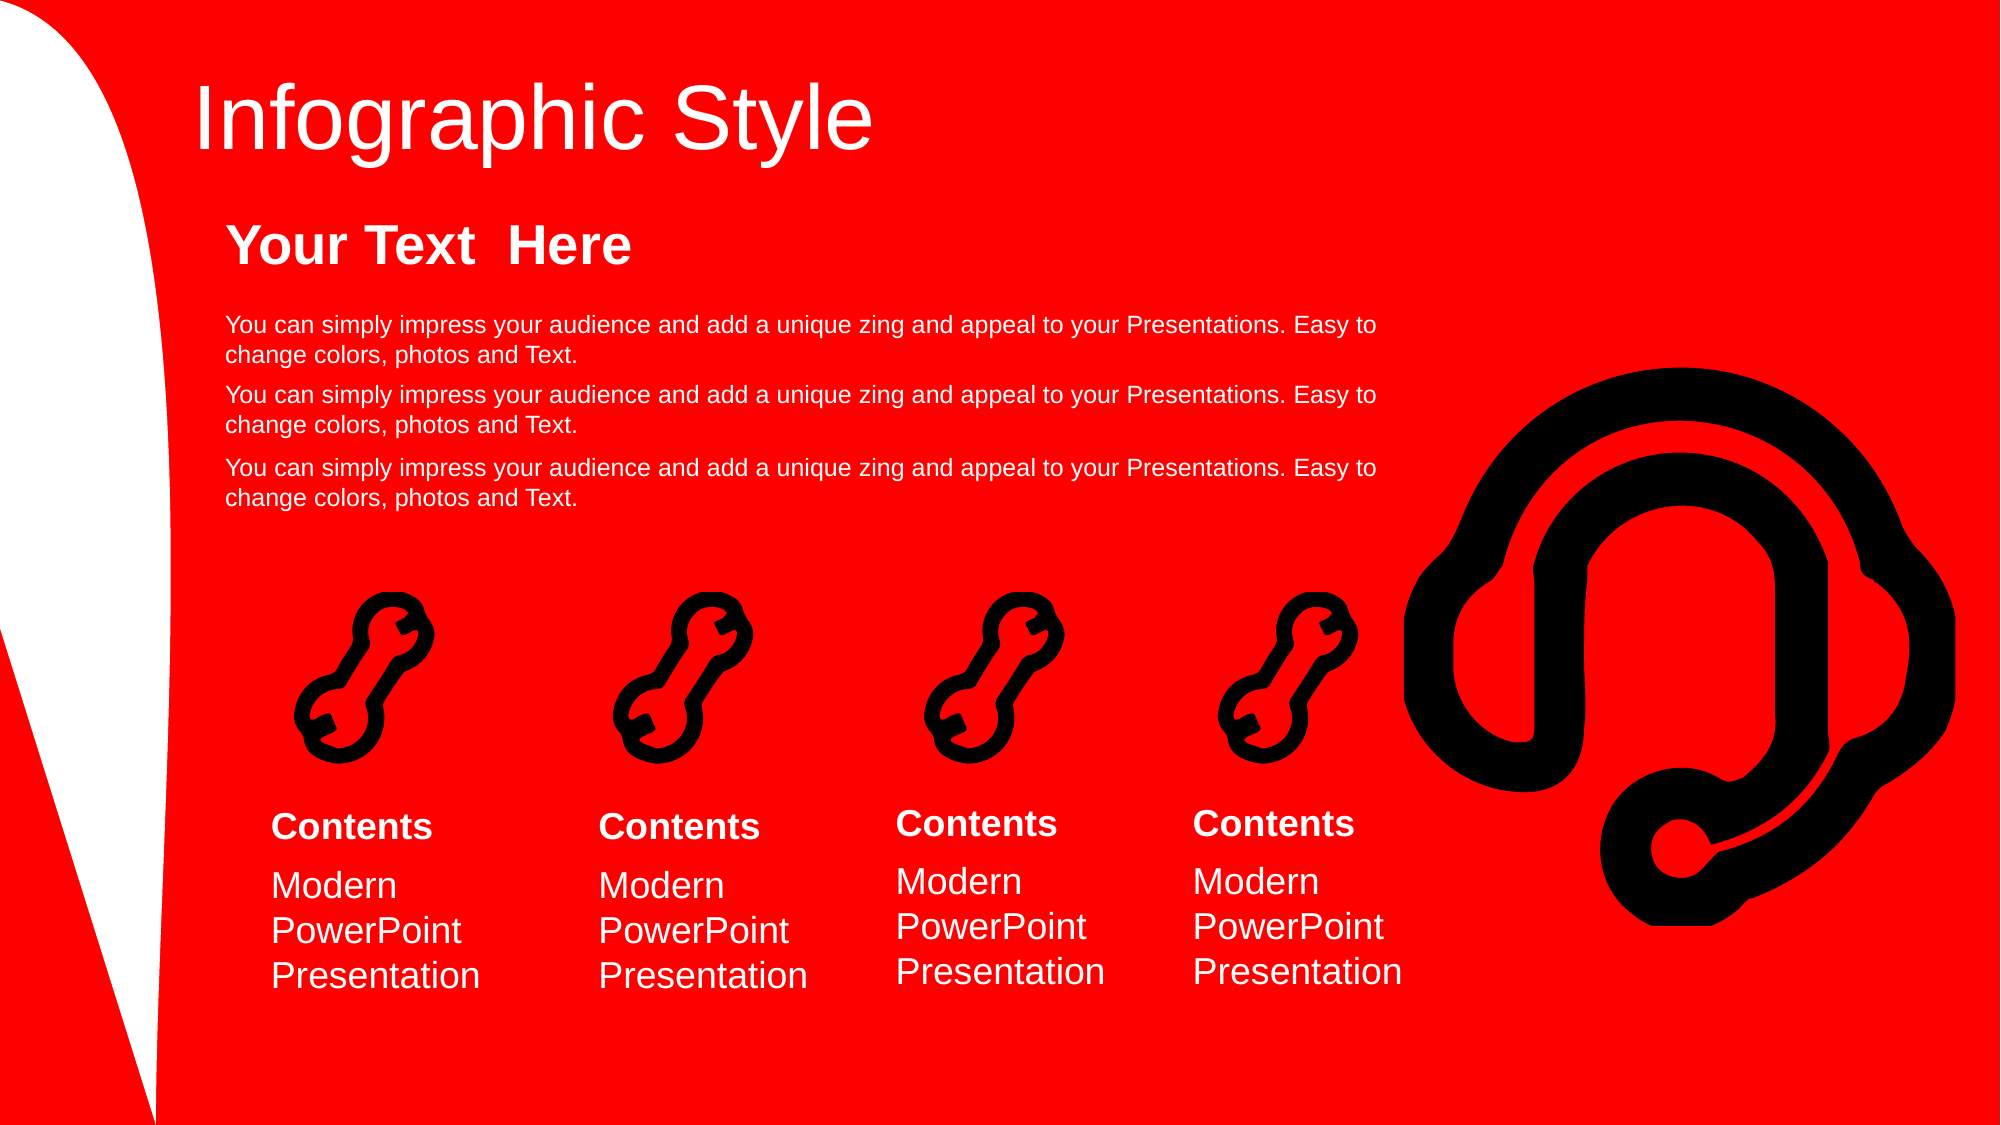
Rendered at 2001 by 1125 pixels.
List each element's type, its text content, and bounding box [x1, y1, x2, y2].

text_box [210, 200, 1410, 377]
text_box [895, 791, 1140, 1002]
list Infographic Style [178, 63, 2000, 201]
picture [1215, 592, 1360, 765]
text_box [1192, 791, 1438, 1002]
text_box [270, 794, 516, 1005]
text_box You can simply impress your audience and add a unique zing and appeal to your Presentations. Easy to change colors, photos and Text. [210, 377, 1403, 443]
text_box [598, 794, 843, 1005]
text_box You can simply impress your audience and add a unique zing and appeal to your Presentations. Easy to change colors, photos and Text. [210, 443, 1403, 519]
picture [1403, 364, 1956, 926]
picture [291, 592, 436, 765]
picture [610, 592, 755, 765]
picture [922, 592, 1066, 765]
